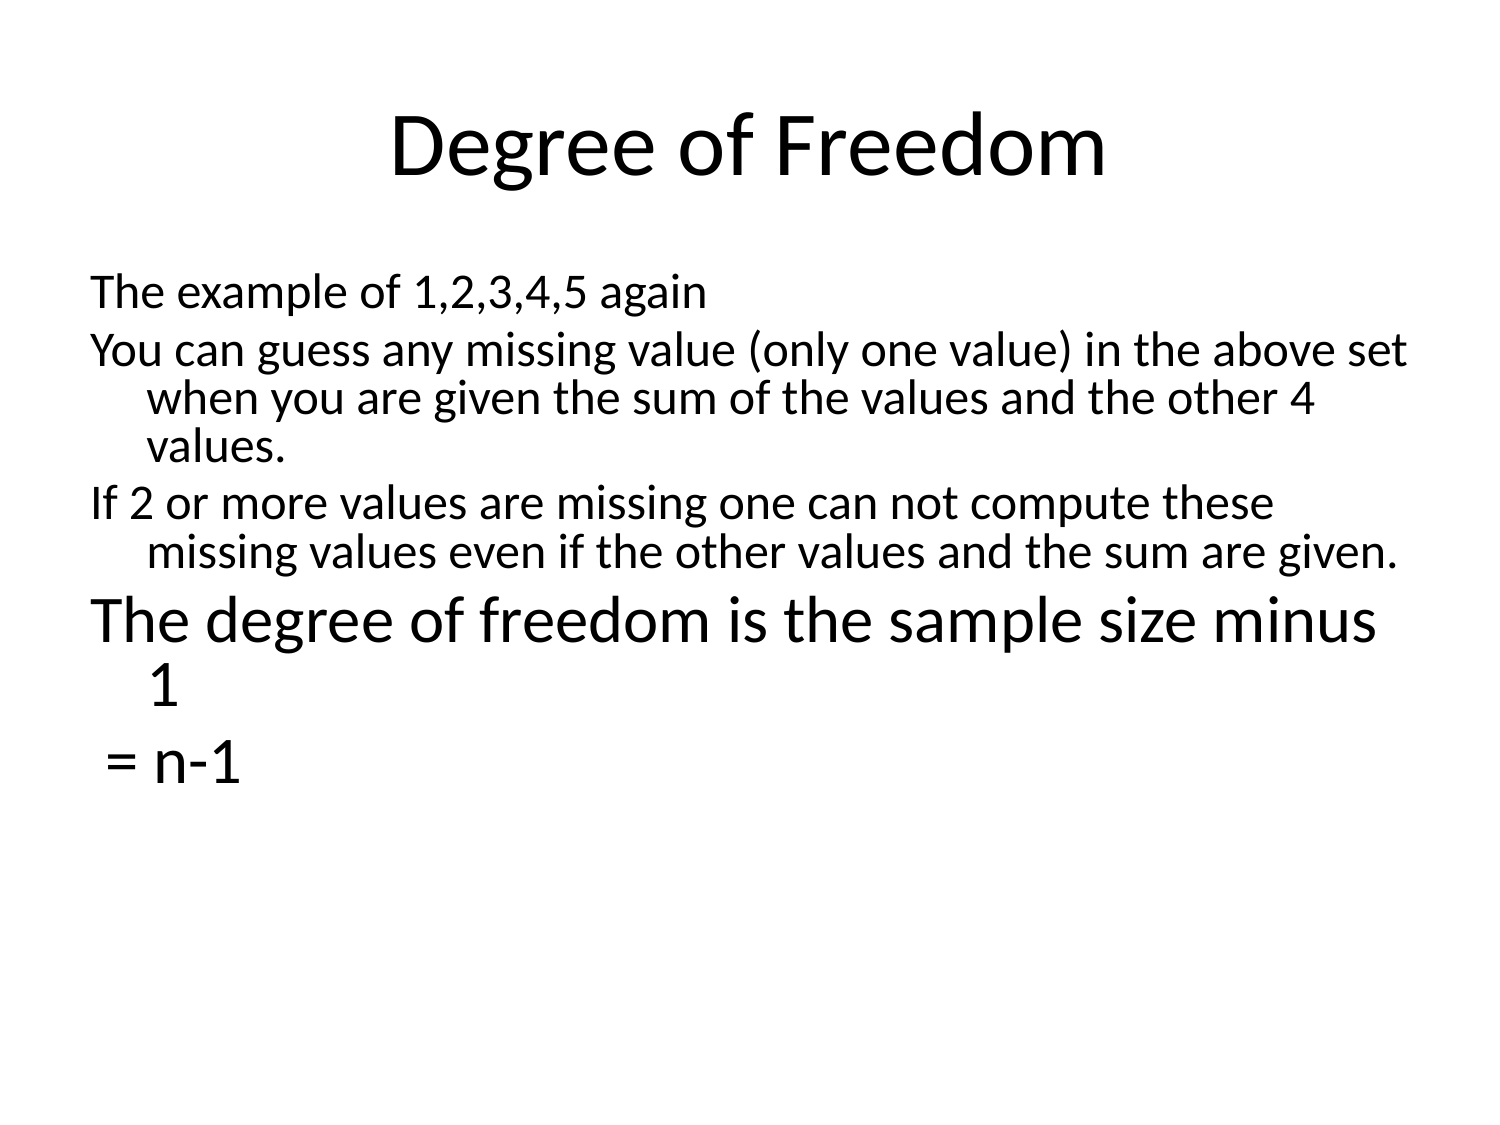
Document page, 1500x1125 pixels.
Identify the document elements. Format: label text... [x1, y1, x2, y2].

list The example of 1,2,3,4,5 again You can guess any missing value (only one value) in the above set when you are given the sum of the values and the other 4 values. If 2 or more values are missing one can not compute these missing values even if the other values and the sum are given. The degree of freedom is the sample size minus 1 = n-1 [75, 262, 1425, 1005]
title Degree of Freedom [75, 45, 1425, 233]
